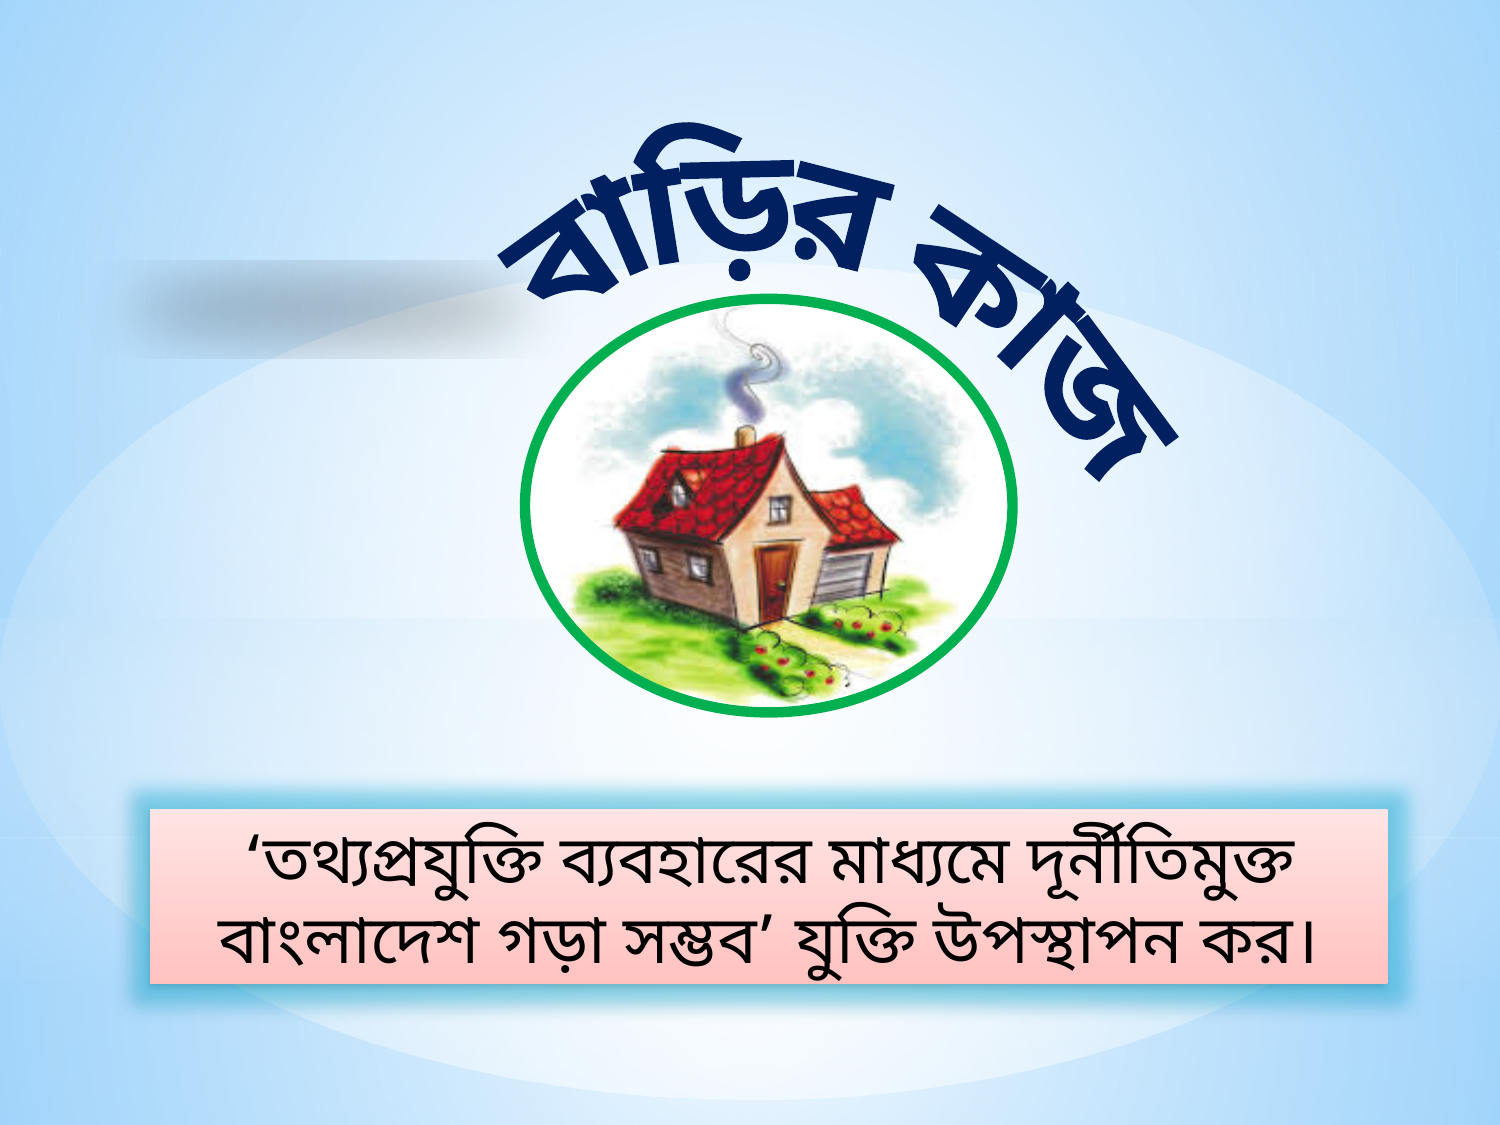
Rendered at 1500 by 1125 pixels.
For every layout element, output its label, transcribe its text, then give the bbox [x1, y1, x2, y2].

text_box ‘তথ্যপ্রযুক্তি ব্যবহারের মাধ্যমে দূর্নীতিমুক্ত বাংলাদেশ গড়া সম্ভব’ যুক্তি উপস্থাপন কর। [150, 809, 1388, 984]
picture [524, 298, 1013, 713]
